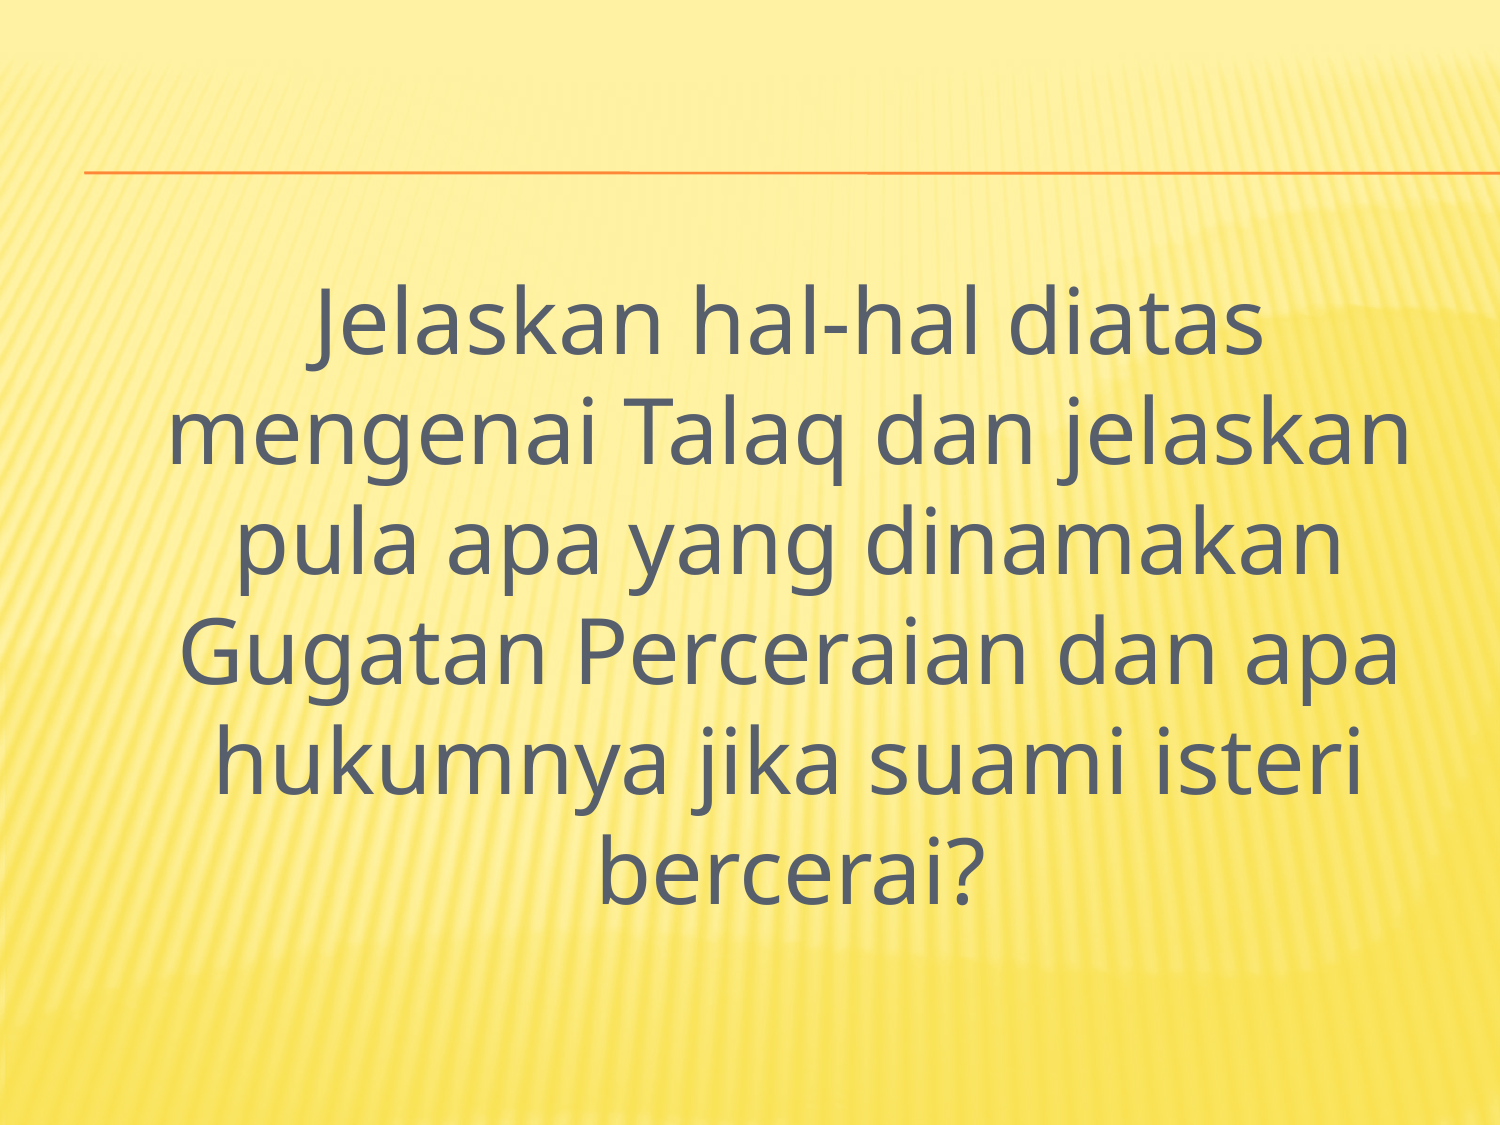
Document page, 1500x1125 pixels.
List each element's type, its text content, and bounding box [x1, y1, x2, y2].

list Jelaskan hal-hal diatas mengenai Talaq dan jelaskan pula apa yang dinamakan Gugatan Perceraian dan apa hukumnya jika suami isteri bercerai? [50, 254, 1475, 998]
